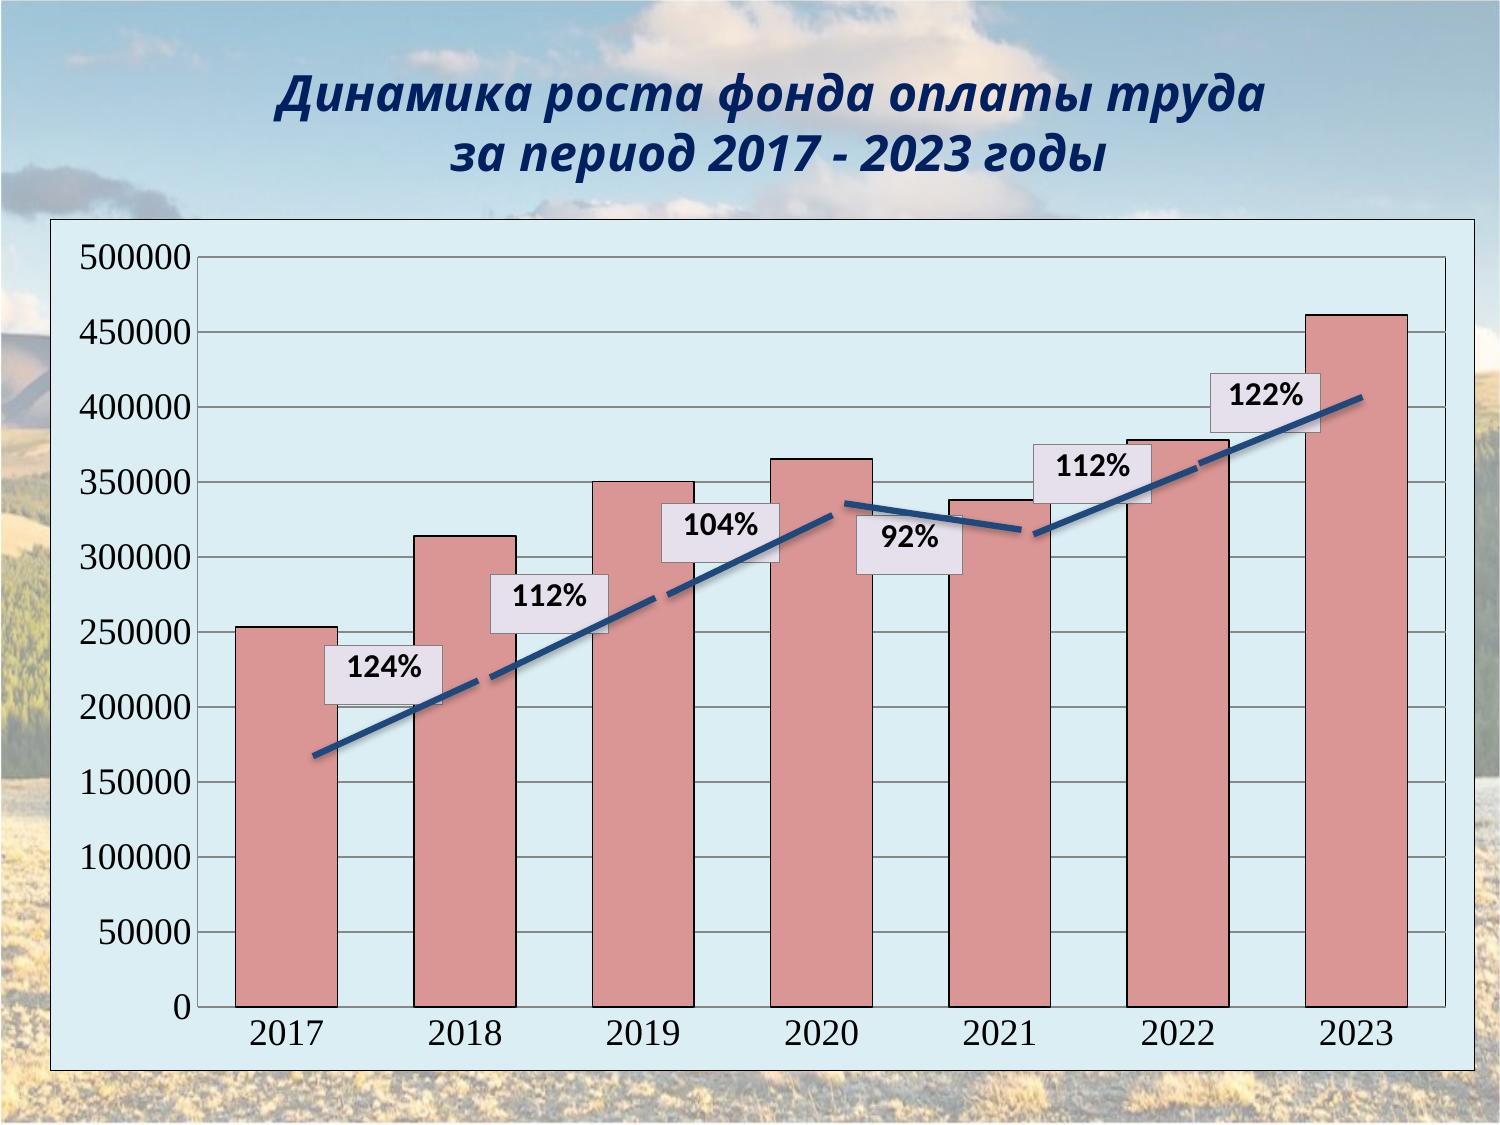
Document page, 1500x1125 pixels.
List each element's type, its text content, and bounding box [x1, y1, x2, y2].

text_box Динамика роста фонда оплаты труда за период 2017 - 2023 годы [58, 54, 1500, 190]
chart [50, 219, 1475, 1071]
